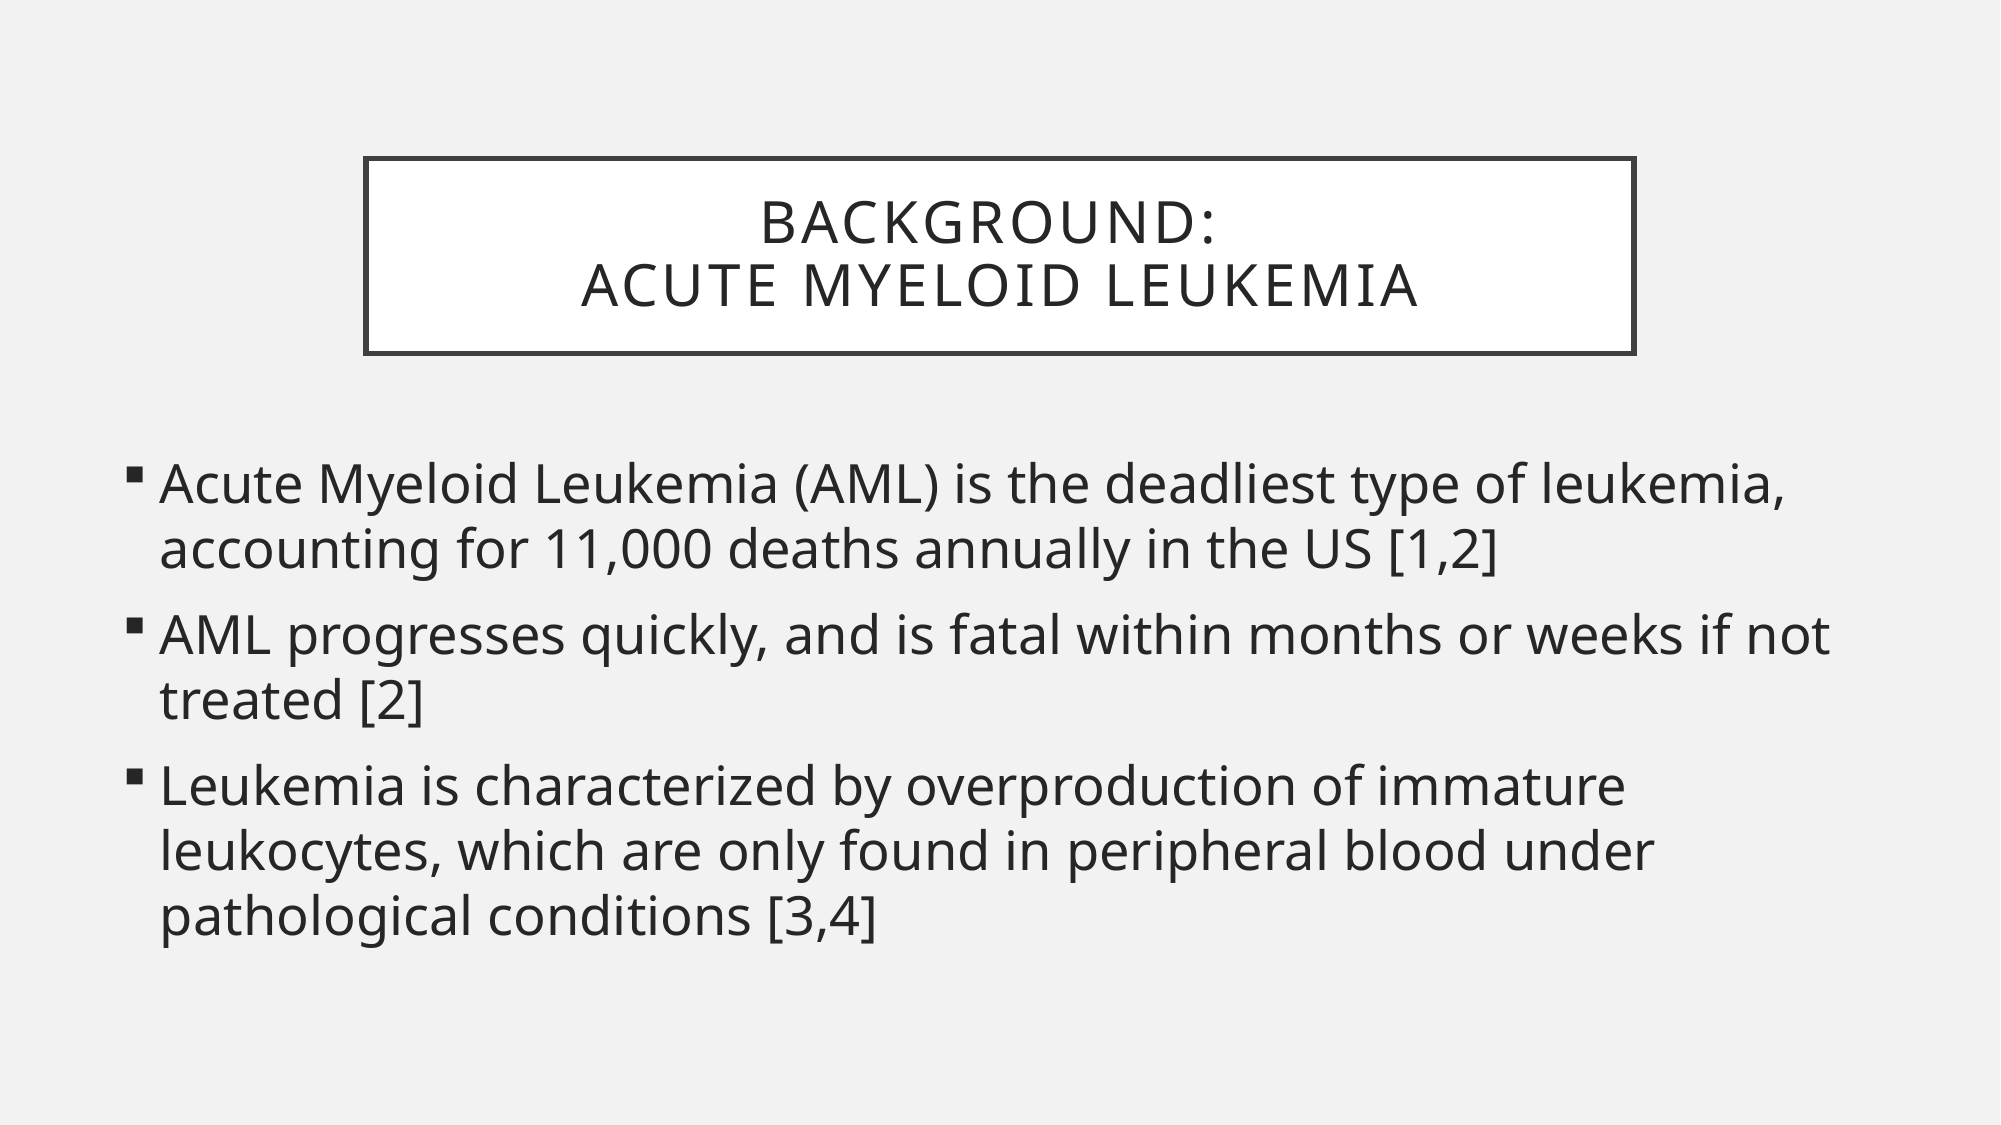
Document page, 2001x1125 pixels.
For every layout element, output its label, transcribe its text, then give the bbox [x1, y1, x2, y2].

title Background: Acute Myeloid Leukemia [363, 156, 1637, 356]
list Acute Myeloid Leukemia (AML) is the deadliest type of leukemia, accounting for 11,000 deaths annually in the US [1,2] AML progresses quickly, and is fatal within months or weeks if not treated [2] Leukemia is characterized by overproduction of immature leukocytes, which are only found in peripheral blood under pathological conditions [3,4] [69, 441, 1930, 967]
